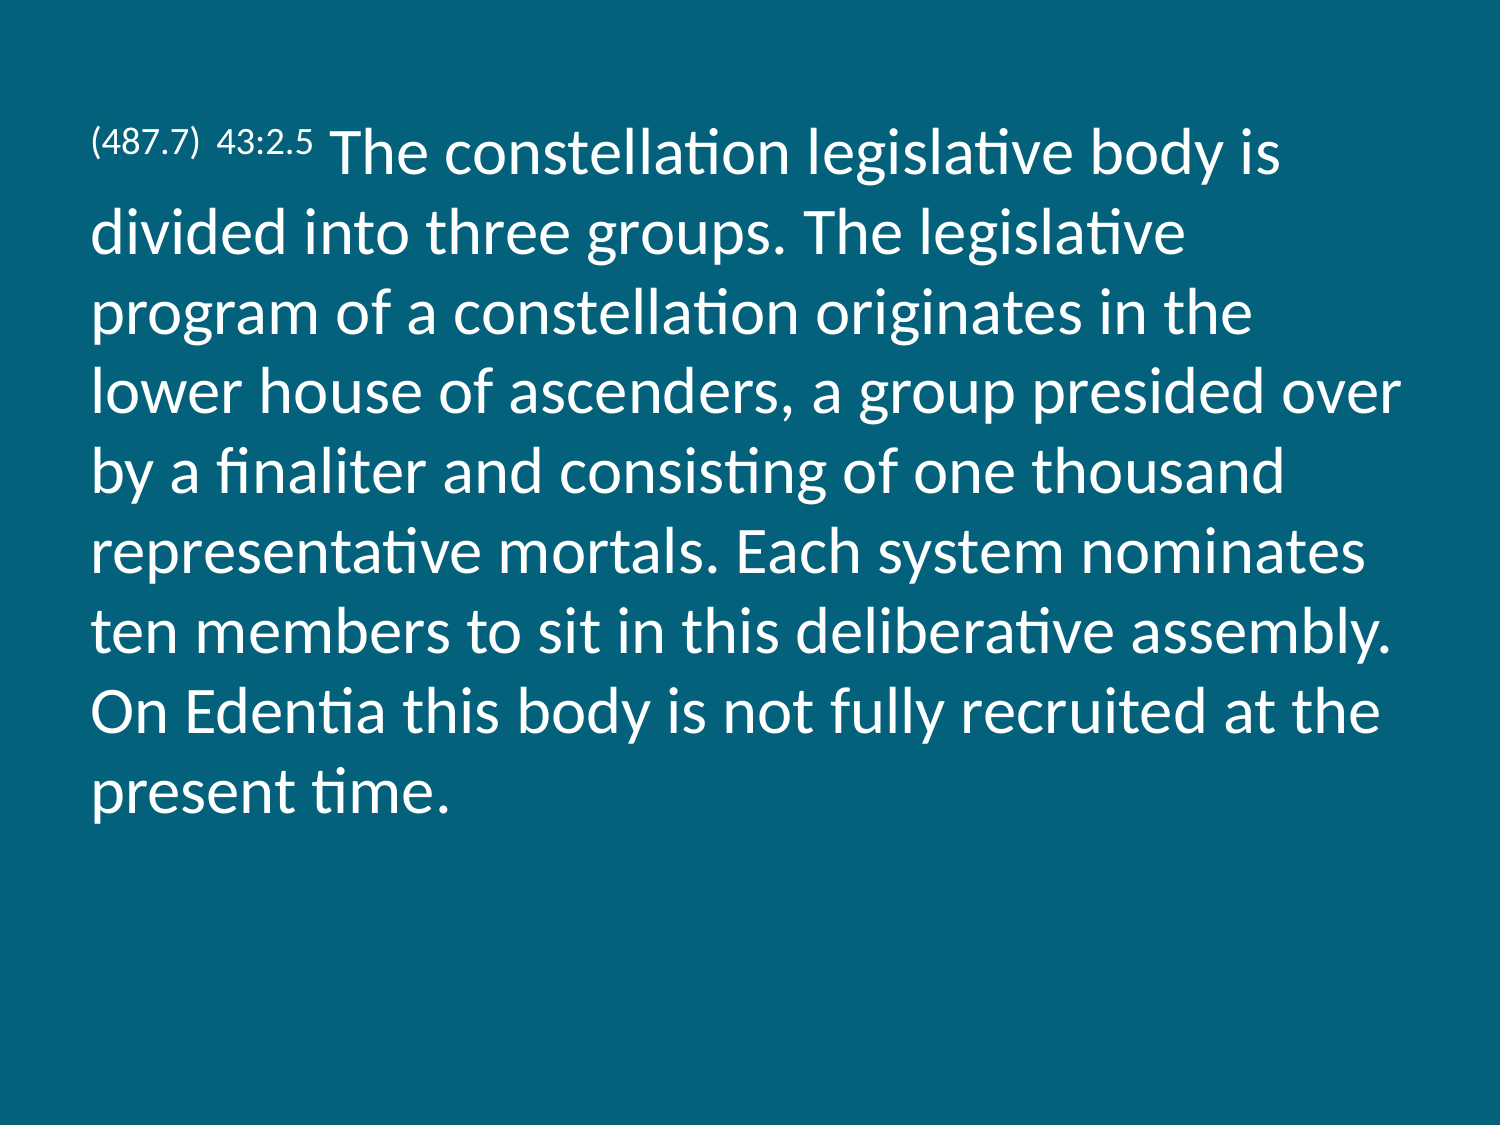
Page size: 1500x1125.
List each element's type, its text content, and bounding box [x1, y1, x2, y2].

list (487.7) 43:2.5 The constellation legislative body is divided into three groups. The legislative program of a constellation originates in the lower house of ascenders, a group presided over by a finaliter and consisting of one thousand representative mortals. Each system nominates ten members to sit in this deliberative assembly. On Edentia this body is not fully recruited at the present time. [75, 99, 1425, 1005]
